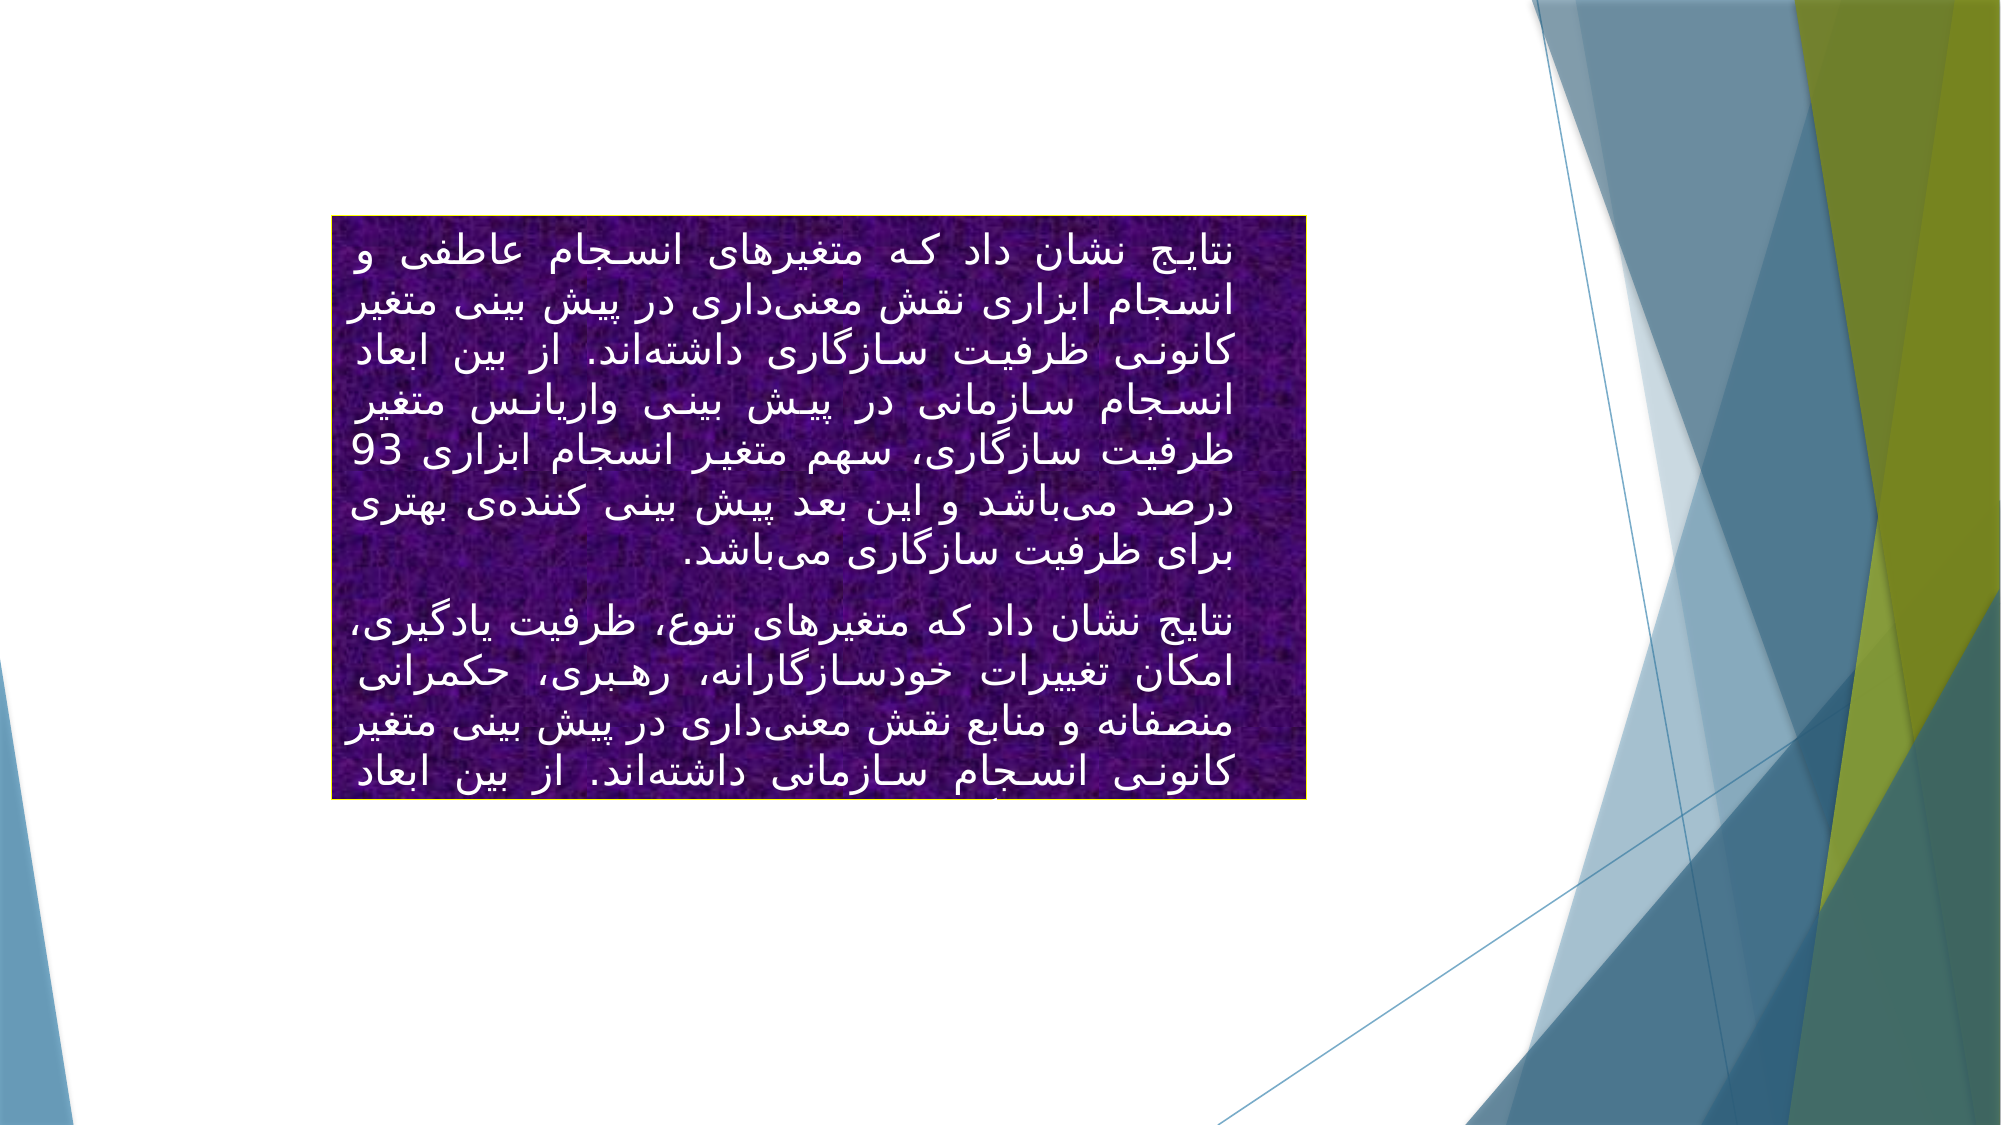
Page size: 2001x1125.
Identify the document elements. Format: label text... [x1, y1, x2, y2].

list نتایج نشان داد که متغیرهای انسجام عاطفی و انسجام ابزاری نقش معنی‌‌داری در پیش بینی متغیر کانونی ظرفیت سازگاری داشته‌اند. از بین ابعاد انسجام سازمانی در پیش بینی واریانس متغیر ظرفیت سازگاری، سهم متغیر انسجام ابزاری 93 درصد می‌‌باشد و این بعد پیش بینی کننده‌ی بهتری برای ظرفیت سازگاری می‌باشد. نتایج نشان داد که متغیرهای تنوع، ظرفیت یادگیری، امکان تغییرات خودسازگارانه، رهبری، حکمرانی منصفانه و منابع نقش معنی‌‌داری در پیش بینی متغیر کانونی انسجام سازمانی داشته‌اند. از بین ابعاد ظرفیت سازگاری در پیش بینی واریانس متغیر انسجام سازمانی، سهم متغیر امکان تغییرات خودسازگارانه 88 درصد می‌باشد و این بعد پیش بینی کننده بهتری برای انسجام سازمانی می‌باشد. [331, 215, 1307, 800]
